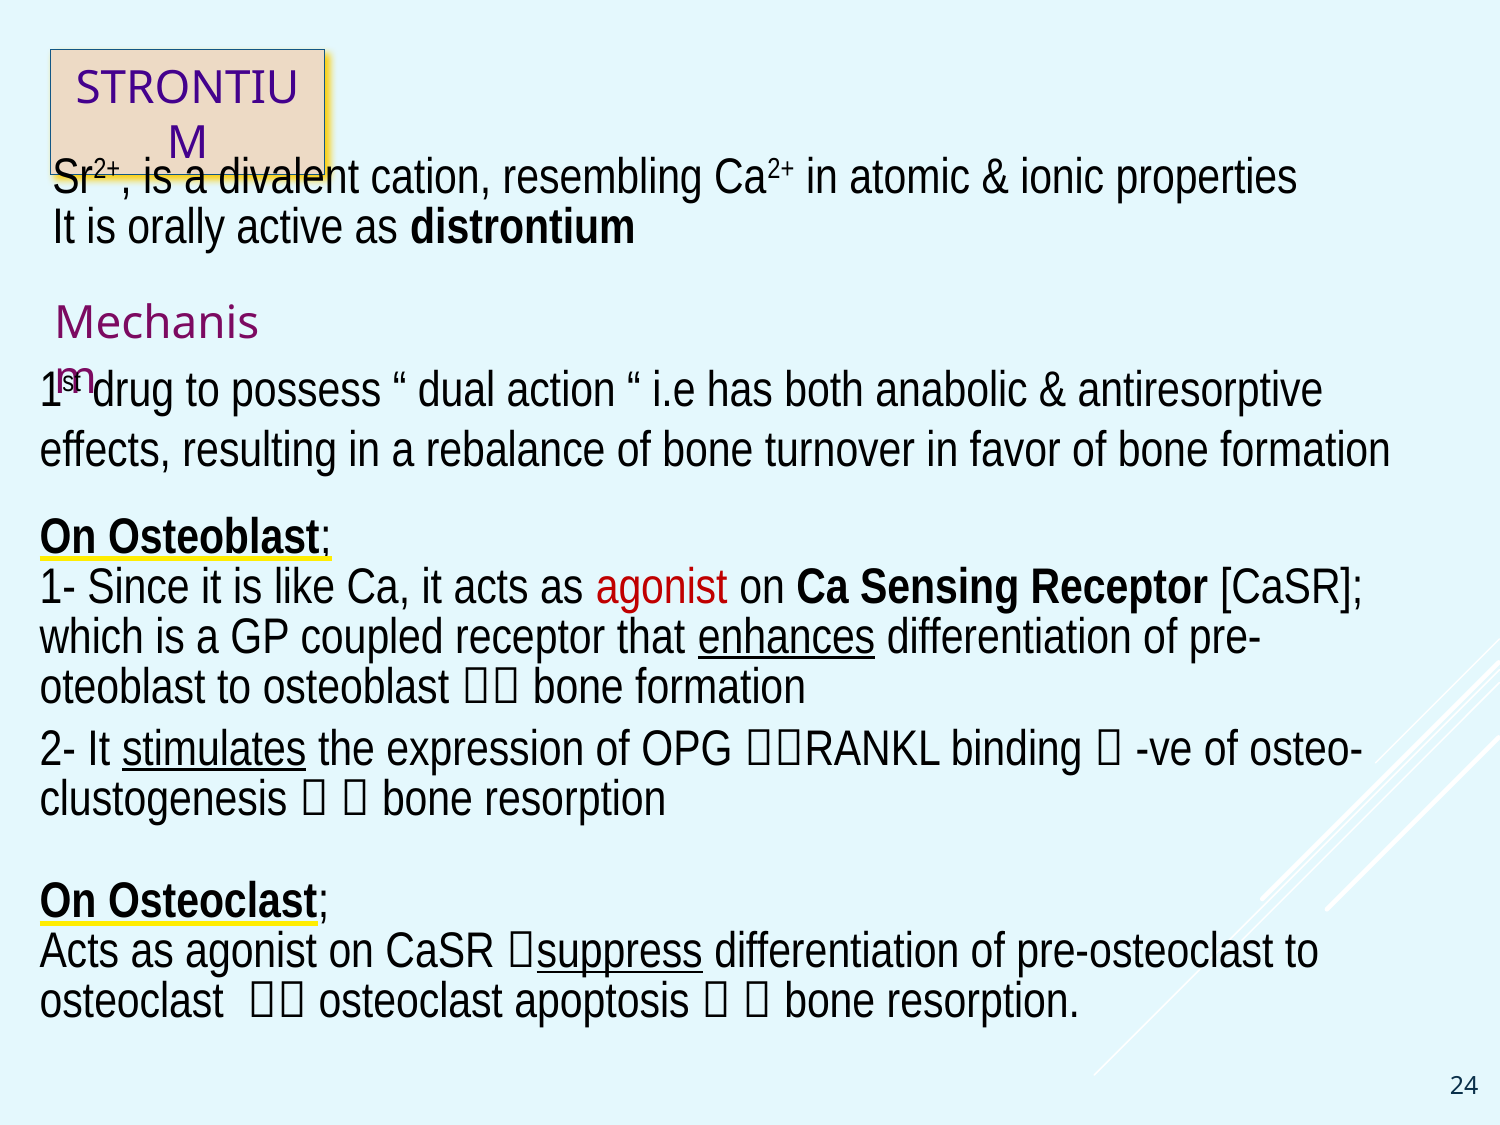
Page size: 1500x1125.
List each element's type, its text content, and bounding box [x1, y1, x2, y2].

text_box Sr2+, is a divalent cation, resembling Ca2+ in atomic & ionic properties It is orally active as distrontium [37, 146, 1500, 262]
slide_number 24 [1353, 1000, 1494, 1111]
text_box On Osteoclast; Acts as agonist on CaSR suppress differentiation of pre-osteoclast to osteoclast  osteoclast apoptosis   bone resorption. [24, 870, 1438, 1036]
text_box Mechanism [39, 285, 313, 349]
text_box STRONTIUM [50, 49, 325, 146]
text_box On Osteoblast; 1- Since it is like Ca, it acts as agonist on Ca Sensing Receptor [CaSR]; which is a GP coupled receptor that enhances differentiation of pre-oteoblast to osteoblast  bone formation 2- It stimulates the expression of OPG RANKL binding  -ve of osteo-clustogenesis   bone resorption [24, 505, 1438, 833]
text_box 1st drug to possess “ dual action “ i.e has both anabolic & antiresorptive effects, resulting in a rebalance of bone turnover in favor of bone formation [24, 349, 1463, 484]
